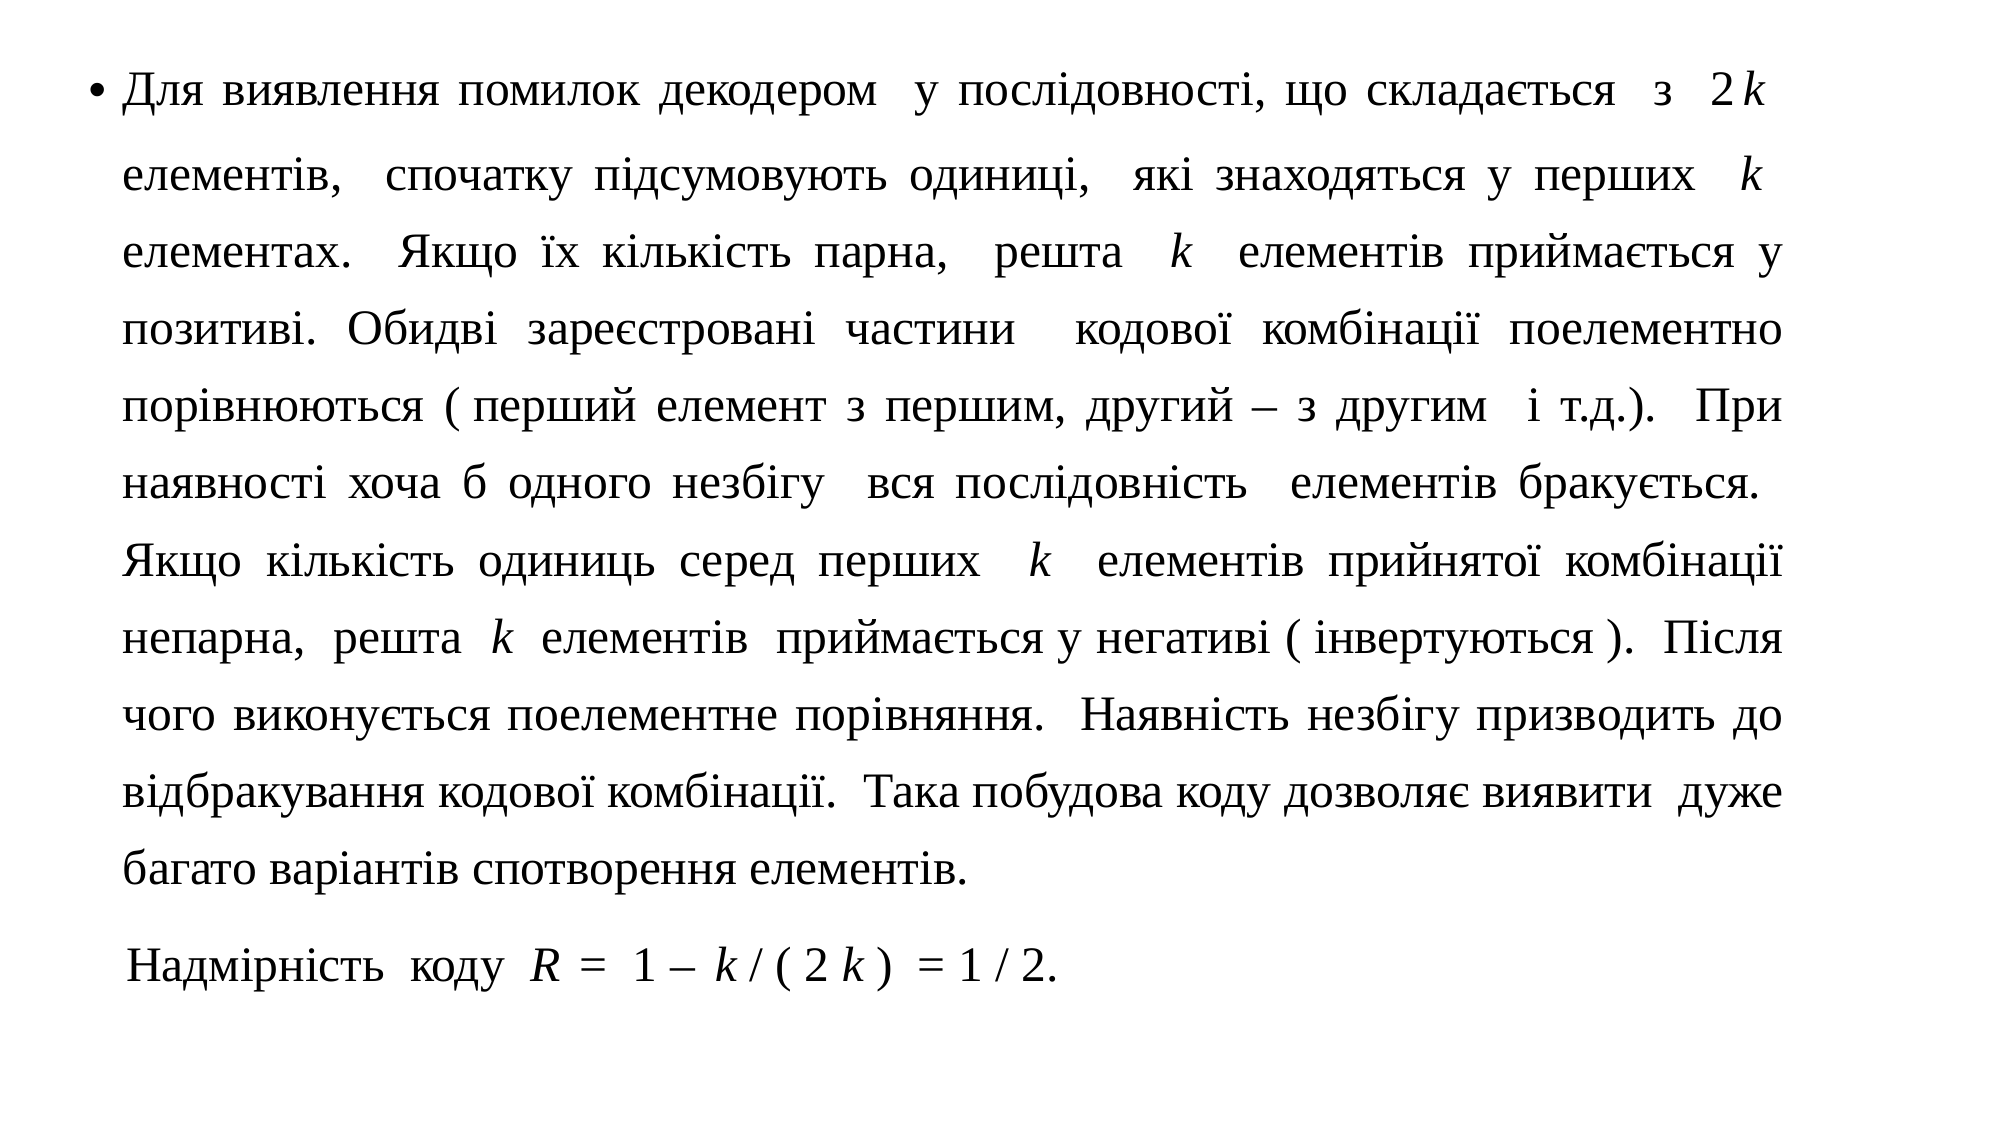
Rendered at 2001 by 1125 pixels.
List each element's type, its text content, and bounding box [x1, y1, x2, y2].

list Для виявлення помилок декодером у послідовності, що складається з 2 k елементів, спочатку підсумовують одиниці, які знаходяться у перших k елементах. Якщо їх кількість парна, решта k елементів приймається у позитиві. Обидві зареєстровані частини кодової комбінації поелементно порівнюються ( перший елемент з першим, другий – з другим і т.д.). При наявності хоча б одного незбігу вся послідовність елементів бракується. Якщо кількість одиниць серед перших k елементів прийнятої комбінації непарна, решта k елементів приймається у негативі ( інвертуються ). Після чого виконується поелементне порівняння. Наявність незбігу призводить до відбракування кодової комбінації. Така побудова коду дозволяє виявити дуже багато варіантів спотворення елементів. Надмірність коду R = 1 – k / ( 2 k ) = 1 / 2. [73, 27, 1799, 1010]
